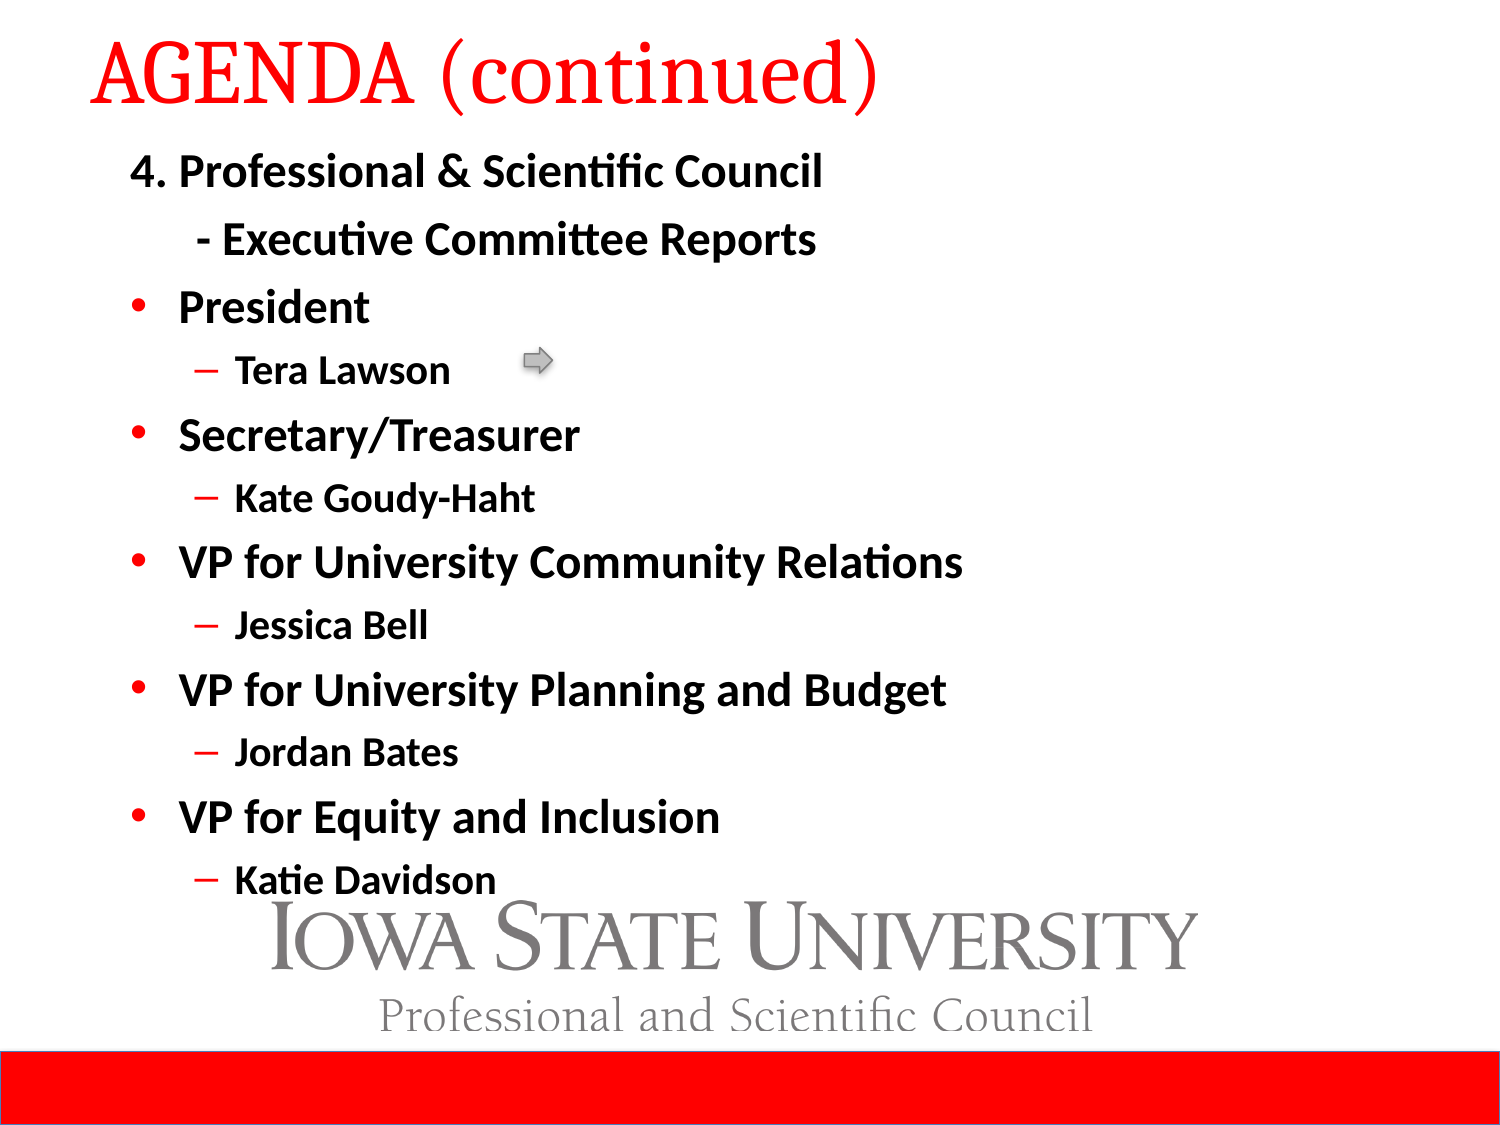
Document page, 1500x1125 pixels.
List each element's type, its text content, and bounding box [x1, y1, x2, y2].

picture [271, 900, 1199, 1032]
list 4. Professional & Scientific Council - Executive Committee Reports President Tera Lawson Secretary/Treasurer Kate Goudy-Haht VP for University Community Relations Jessica Bell VP for University Planning and Budget Jordan Bates VP for Equity and Inclusion Katie Davidson [115, 131, 1395, 921]
text_box [734, 532, 1156, 592]
text_box [523, 346, 554, 374]
title AGENDA (continued) [75, 0, 1425, 161]
text_box [0, 1051, 1500, 1125]
